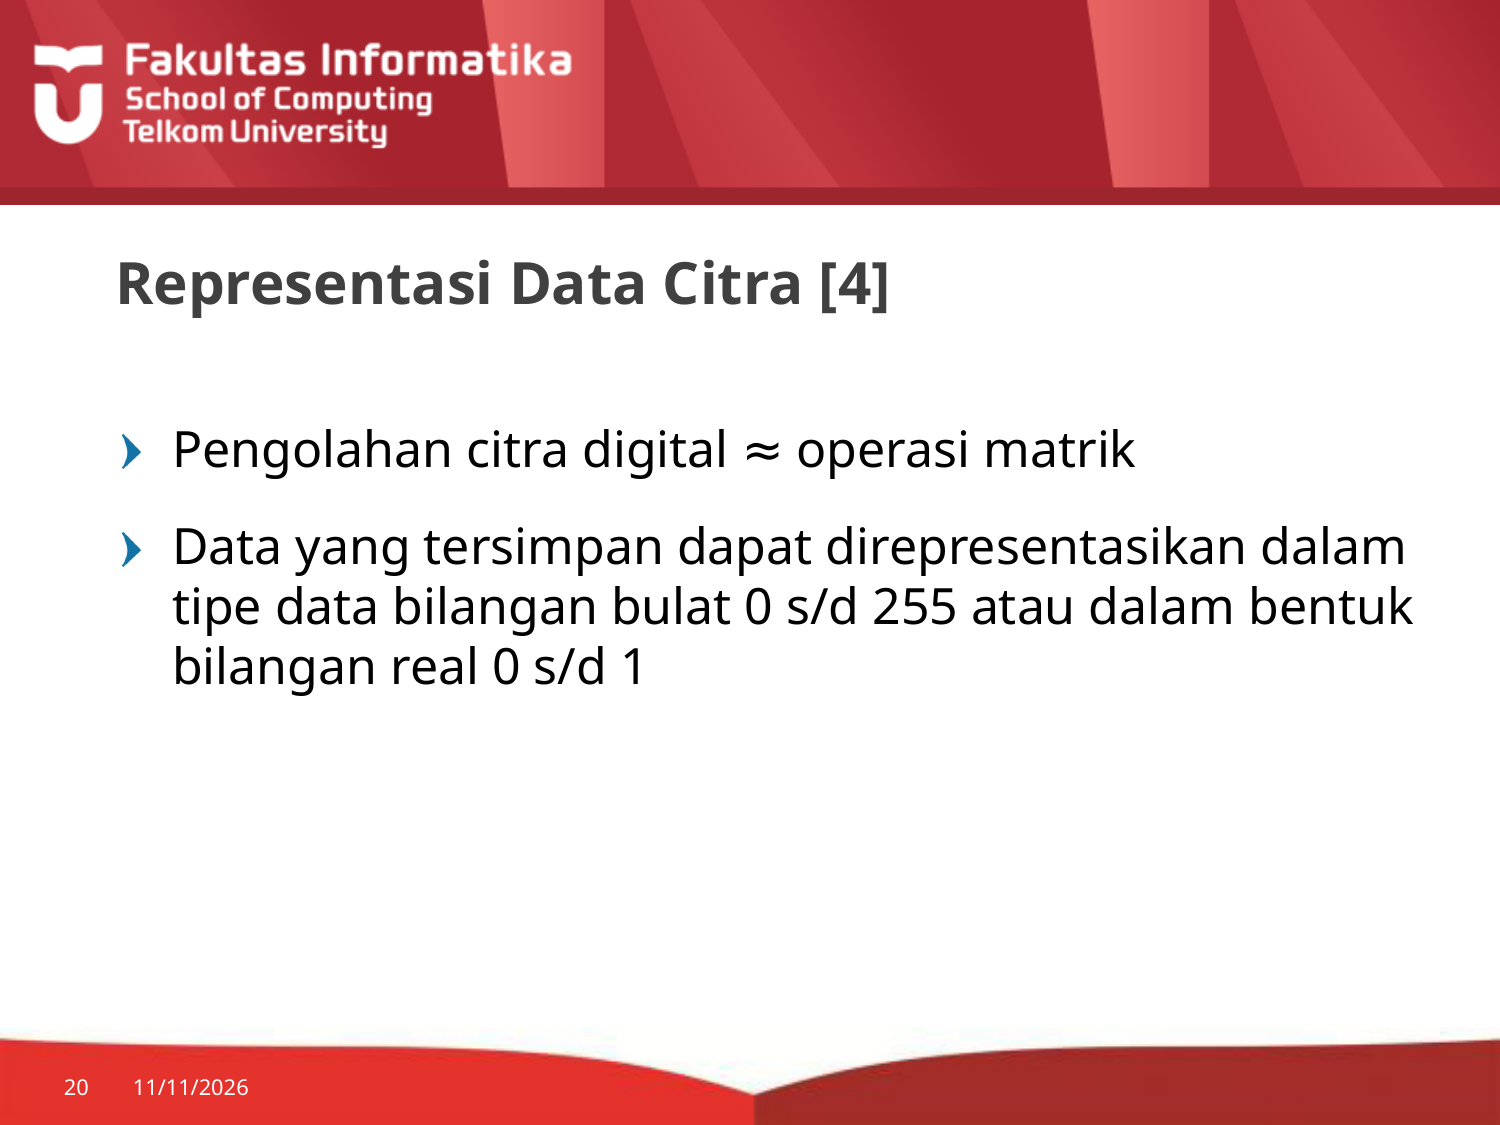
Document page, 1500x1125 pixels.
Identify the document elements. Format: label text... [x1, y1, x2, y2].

picture [0, 1024, 1500, 1125]
picture [0, 0, 1500, 205]
title Representasi Data Citra [4] [100, 200, 1438, 363]
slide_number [132, 1058, 403, 1119]
list Pengolahan citra digital ≈ operasi matrik Data yang tersimpan dapat direpresentasikan dalam tipe data bilangan bulat 0 s/d 255 atau dalam bentuk bilangan real 0 s/d 1 [100, 409, 1438, 1000]
picture [115, 521, 145, 569]
slide_number 20 [63, 1058, 123, 1119]
picture [115, 423, 145, 471]
